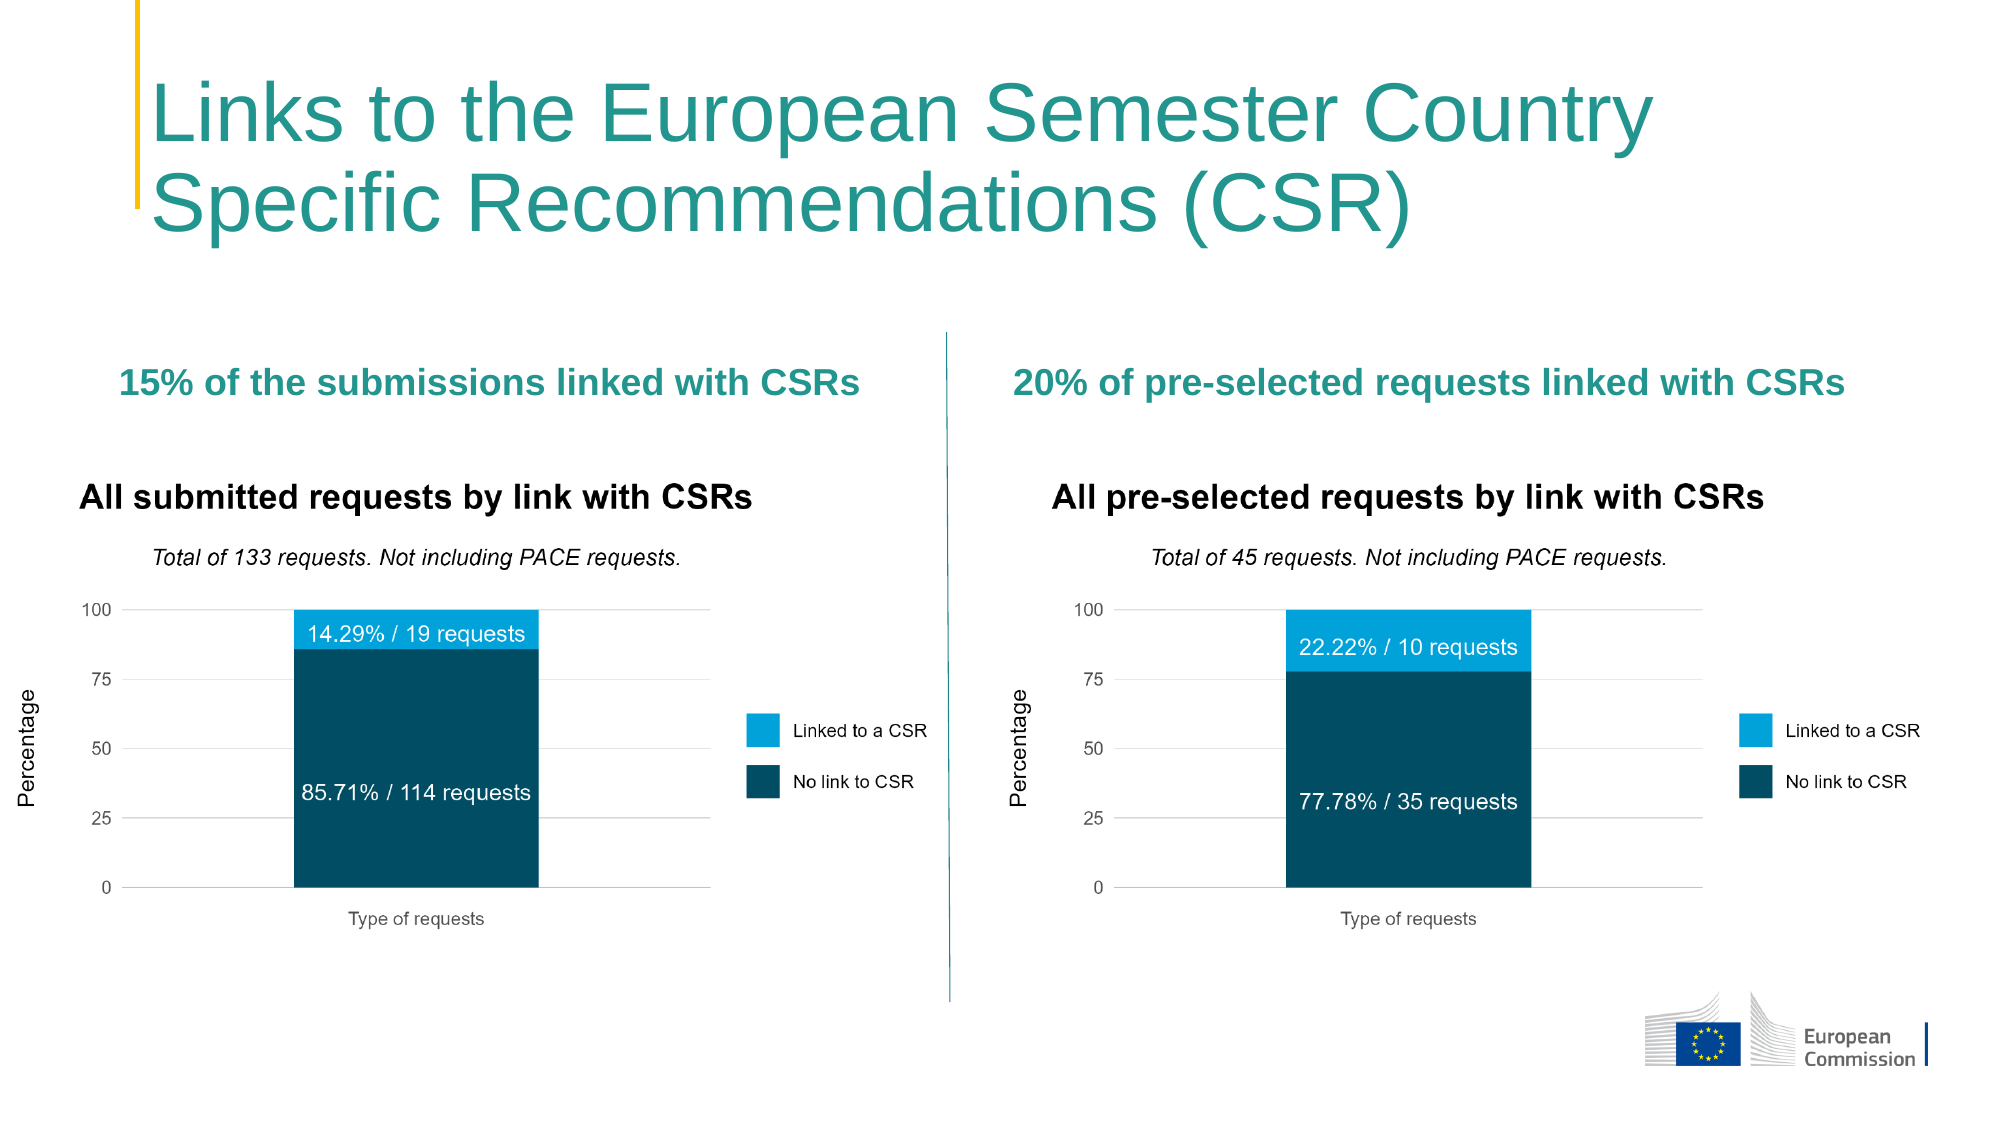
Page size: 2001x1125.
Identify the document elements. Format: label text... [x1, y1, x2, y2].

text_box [946, 940, 950, 1003]
list 20% of pre-selected requests linked with CSRs [998, 279, 1950, 411]
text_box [946, 331, 950, 472]
title Links to the European Semester Country Specific Recommendations (CSR) [135, 121, 1861, 250]
list 15% of the submissions linked with CSRs [103, 275, 950, 411]
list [5, 472, 950, 940]
picture [1645, 991, 1928, 1066]
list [998, 472, 1943, 940]
